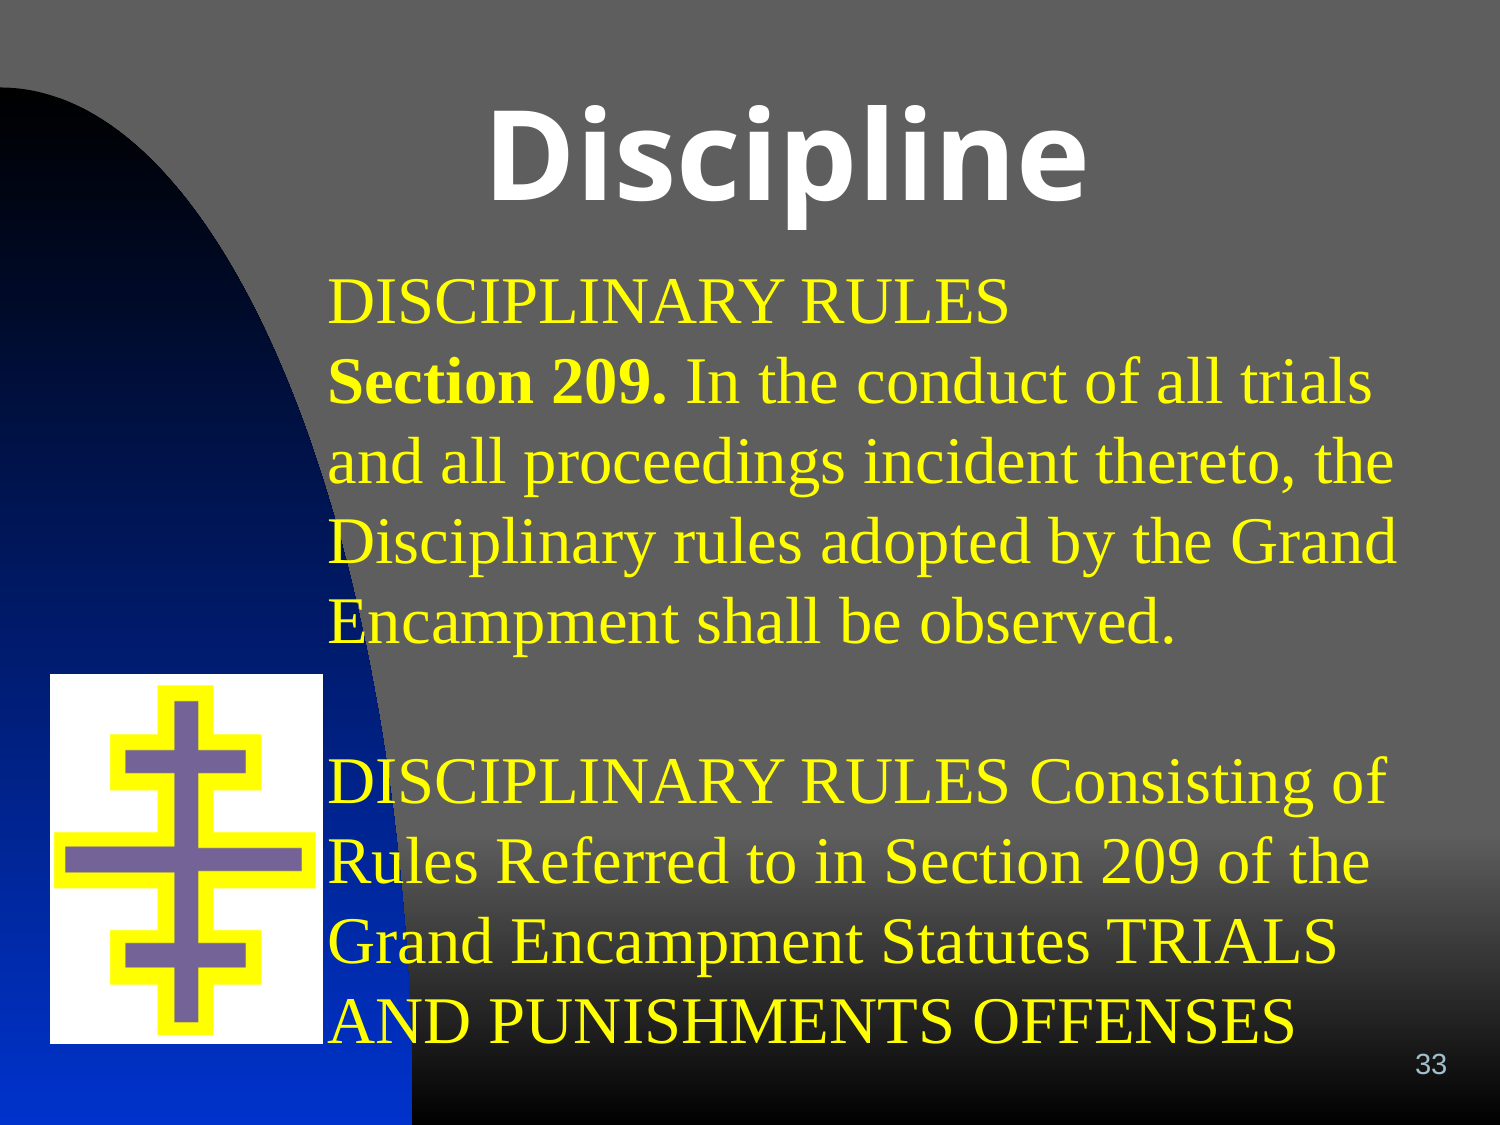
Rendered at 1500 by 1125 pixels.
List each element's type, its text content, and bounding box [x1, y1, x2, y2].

slide_number 33 [1149, 1024, 1463, 1101]
text_box DISCIPLINARY RULES Section 209. In the conduct of all trials and all proceedings incident thereto, the Disciplinary rules adopted by the Grand Encampment shall be observed. DISCIPLINARY RULES Consisting of Rules Referred to in Section 209 of the Grand Encampment Statutes TRIALS AND PUNISHMENTS OFFENSES [312, 249, 1463, 1065]
title Discipline [287, 74, 1288, 263]
picture [50, 674, 312, 1044]
